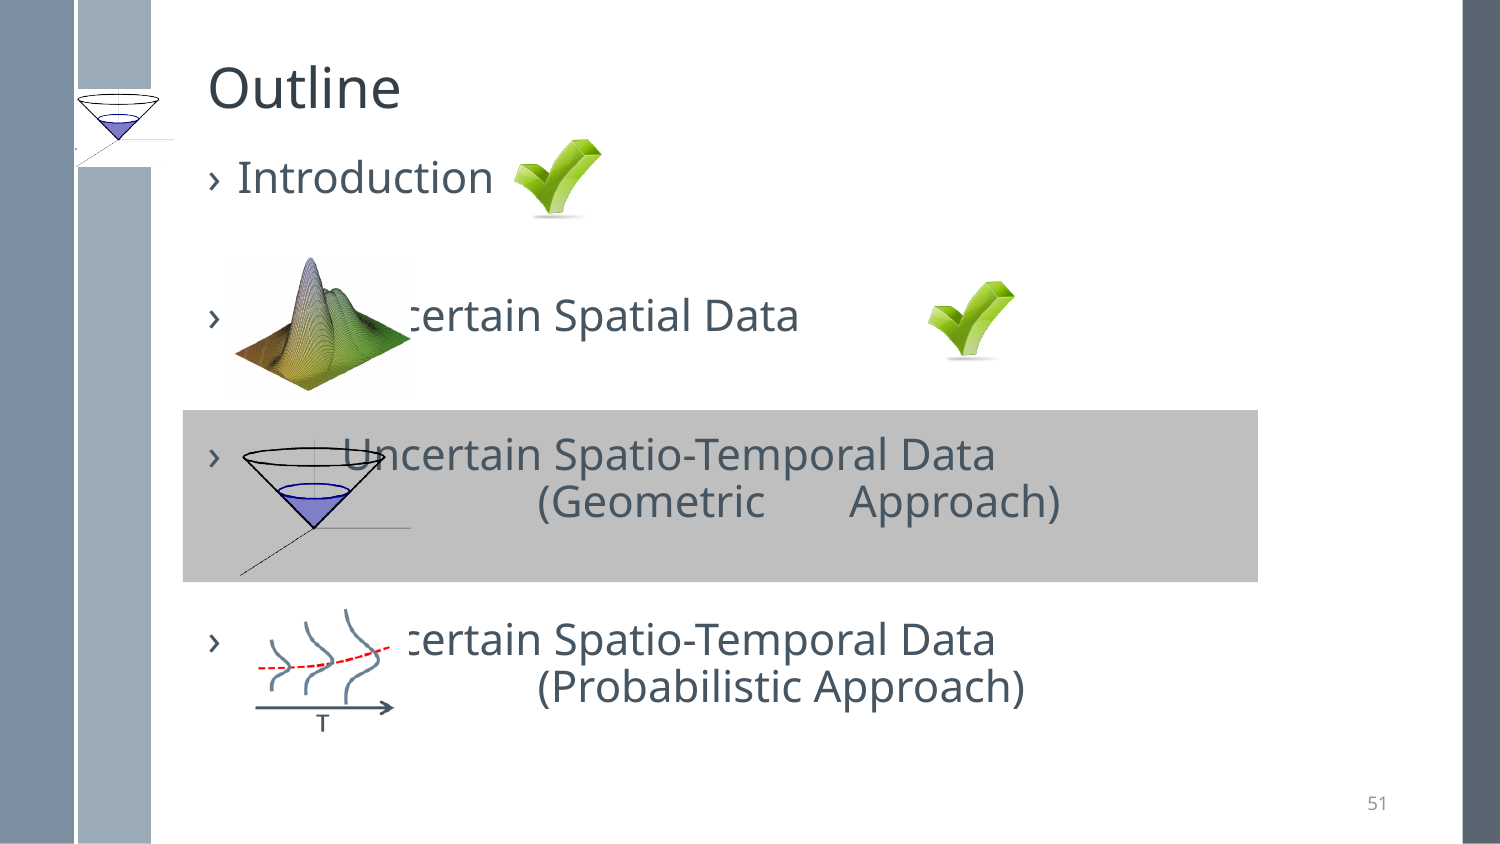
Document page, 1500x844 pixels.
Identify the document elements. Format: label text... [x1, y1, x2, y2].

picture [255, 608, 409, 738]
picture [915, 268, 1022, 375]
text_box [76, 89, 174, 167]
picture [230, 256, 411, 394]
picture [501, 126, 609, 233]
title Outline [196, 20, 1400, 127]
picture [240, 439, 411, 576]
list Introduction Uncertain Spatial Data Uncertain Spatio-Temporal Data (Geometric Approach) Uncertain Spatio-Temporal Data (Probabilistic Approach) [196, 150, 1400, 760]
slide_number 51 [1325, 782, 1400, 827]
text_box [182, 409, 196, 583]
